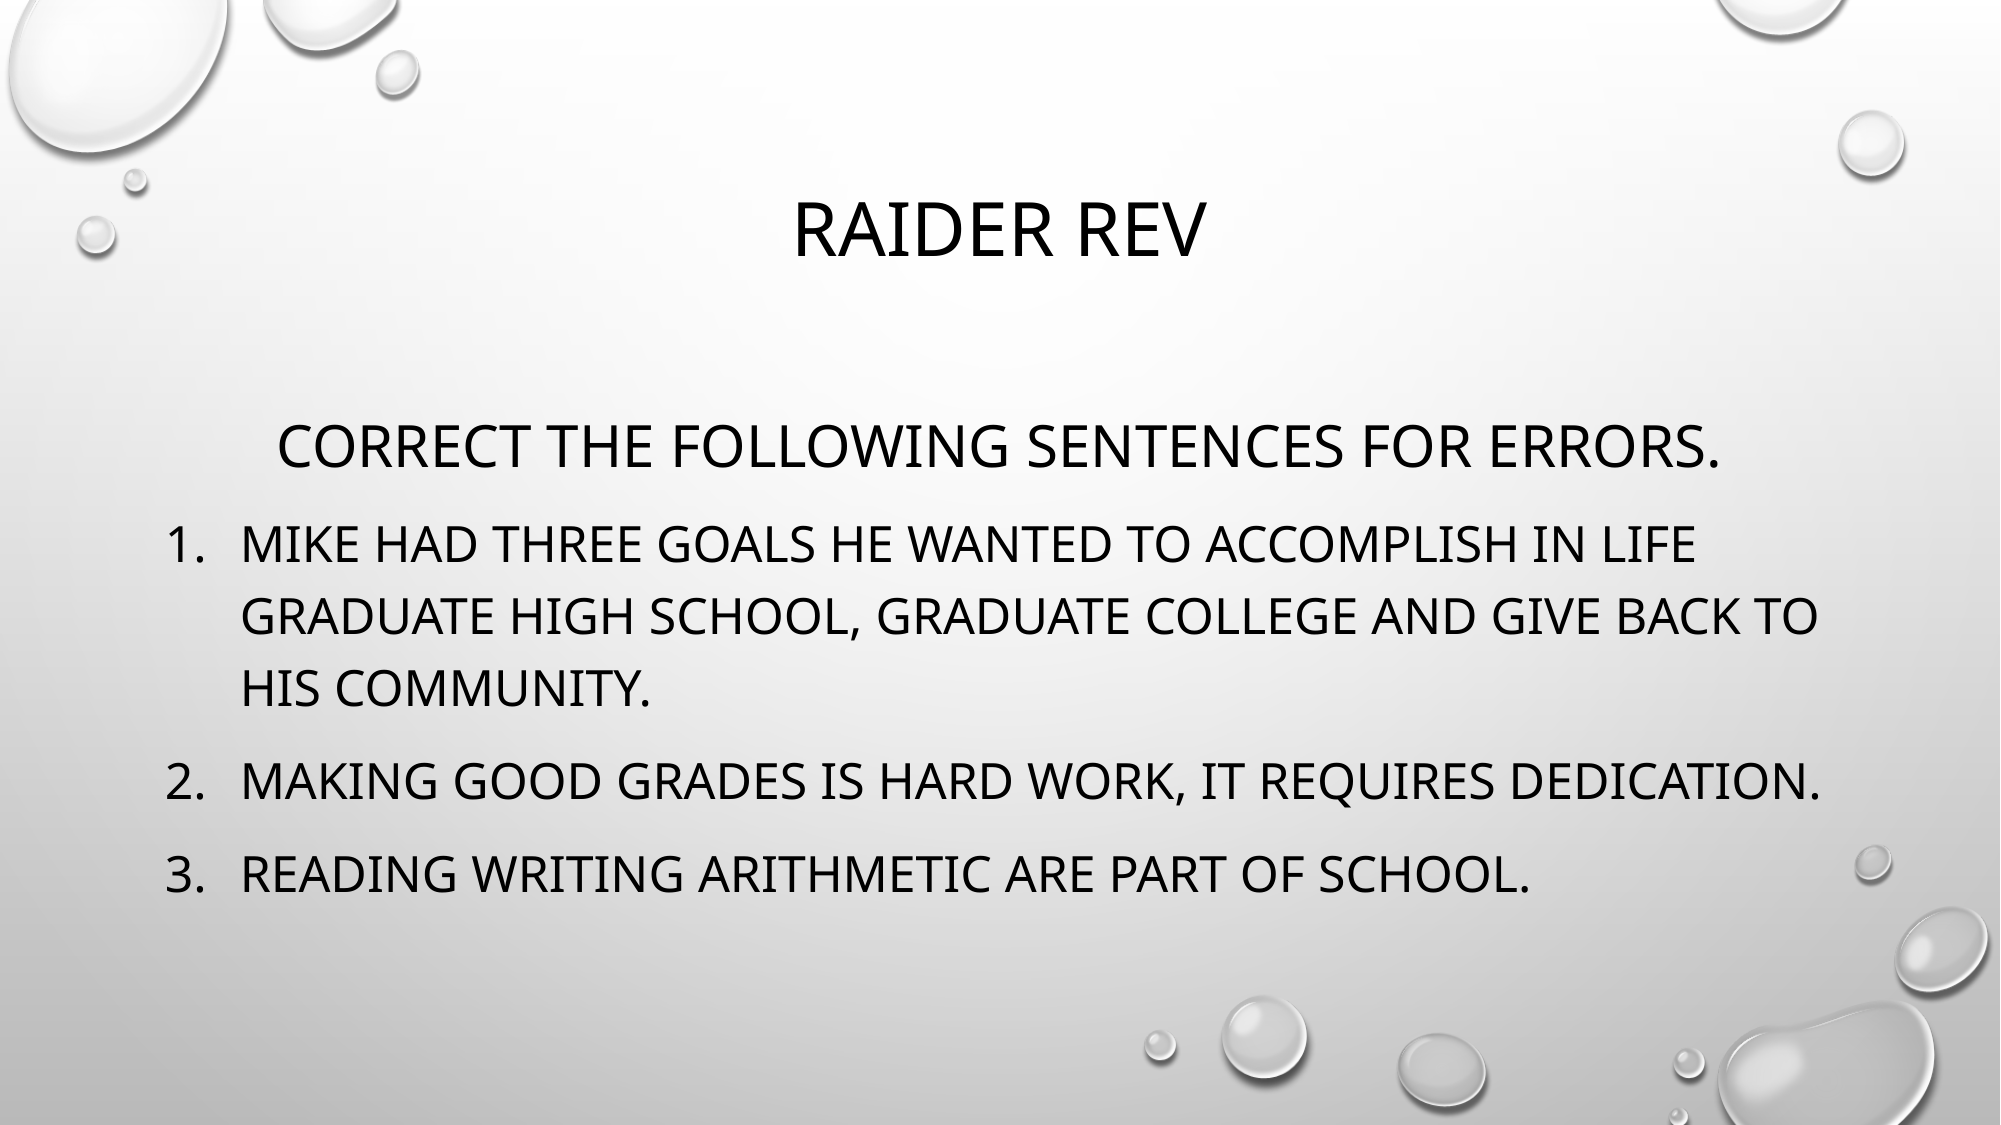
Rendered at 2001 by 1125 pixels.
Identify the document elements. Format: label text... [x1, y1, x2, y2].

list Correct the following sentences for errors. Mike had three goals he wanted to accomplish in life graduate high school, graduate college and give back to his community. Making good grades is hard work, it requires dedication. Reading writing arithmetic are part of school. [149, 388, 1850, 950]
picture [0, 0, 2000, 1125]
title Raider rev [149, 101, 1851, 364]
